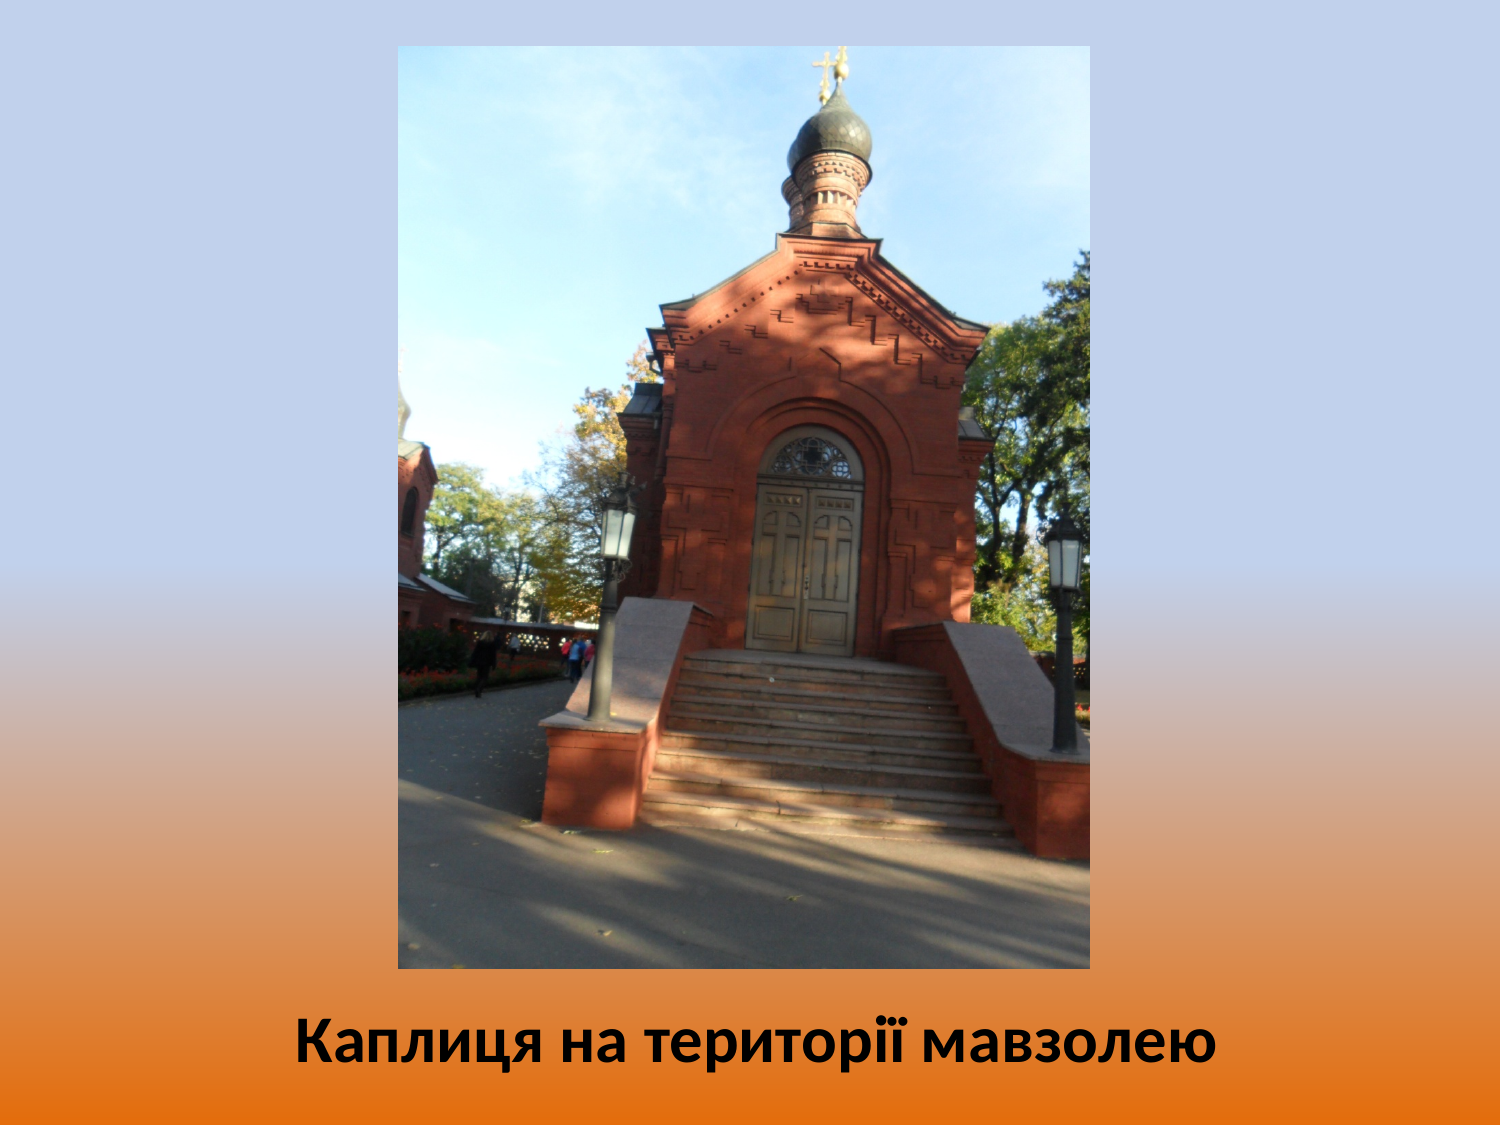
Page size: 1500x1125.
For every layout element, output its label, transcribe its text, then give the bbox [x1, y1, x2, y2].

title Каплиця на території мавзолею [82, 984, 1432, 1088]
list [398, 46, 1091, 970]
